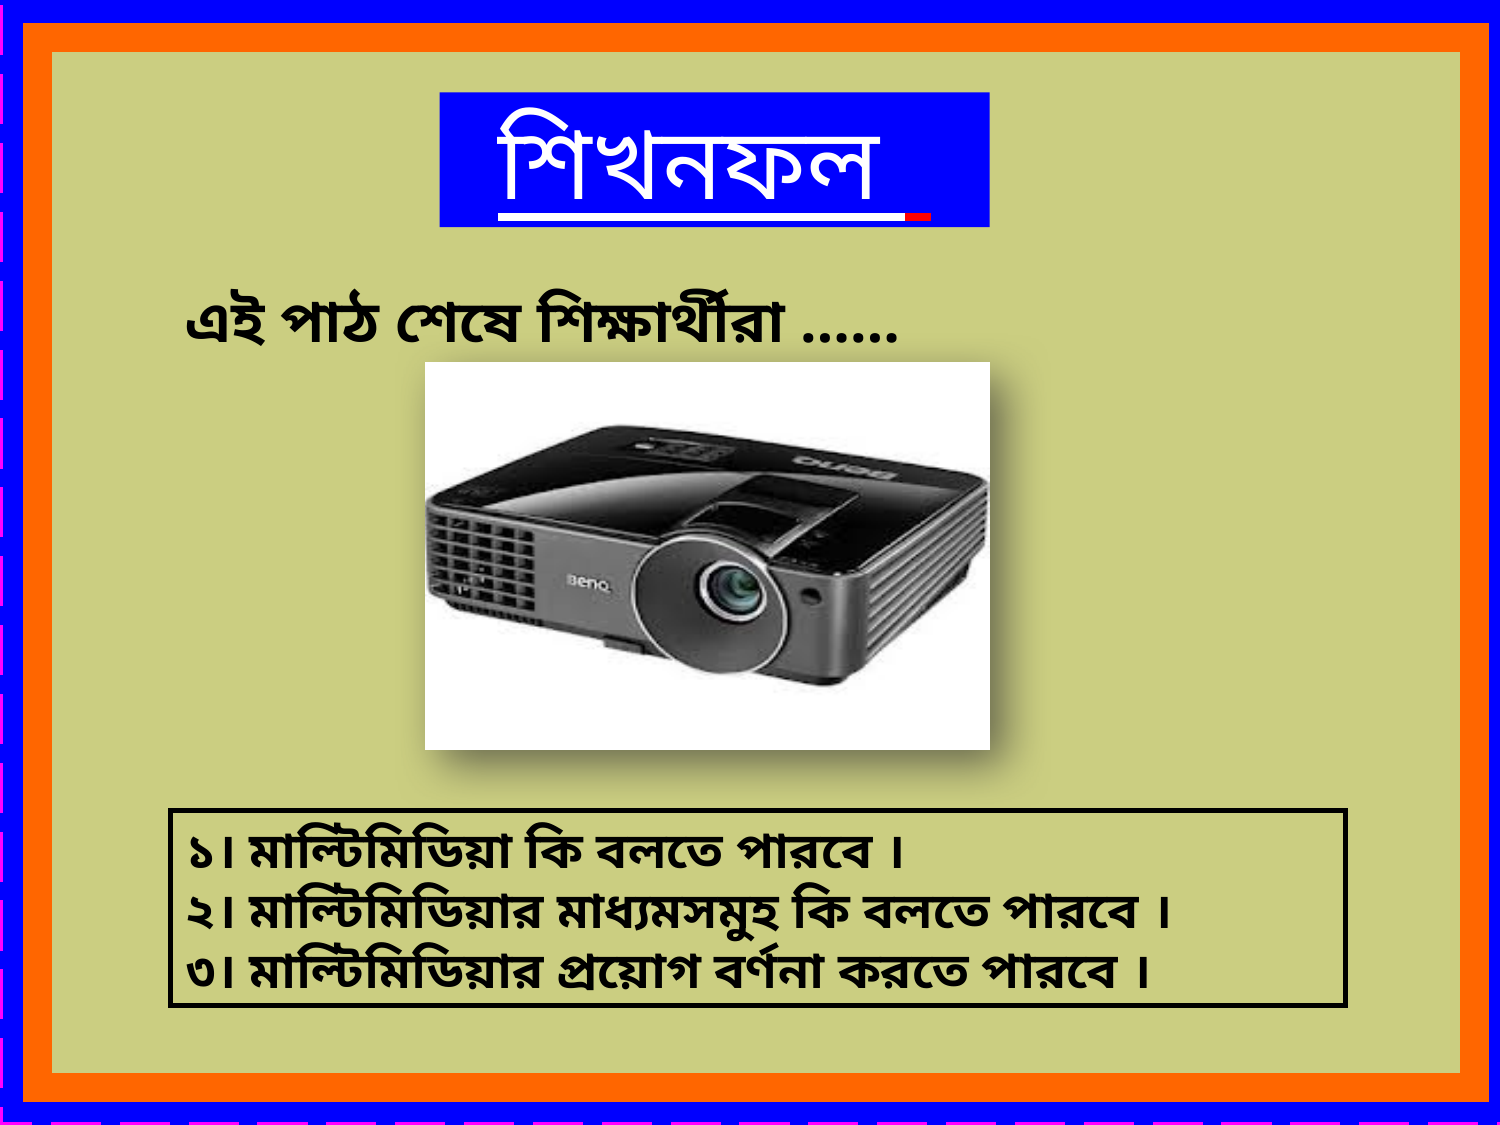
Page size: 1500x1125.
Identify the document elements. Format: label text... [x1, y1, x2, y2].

text_box [37, 37, 1475, 1088]
picture [424, 362, 990, 751]
text_box শিখনফল [439, 92, 990, 228]
text_box ১। মাল্টিমিডিয়া কি বলতে পারবে । ২। মাল্টিমিডিয়ার মাধ্যমসমুহ কি বলতে পারবে । ৩। মাল্টিমিডিয়ার প্রয়োগ বর্ণনা করতে পারবে । [170, 810, 1346, 1006]
text_box এই পাঠ শেষে শিক্ষার্থীরা …… [170, 277, 1114, 362]
text_box [0, 0, 1500, 1125]
